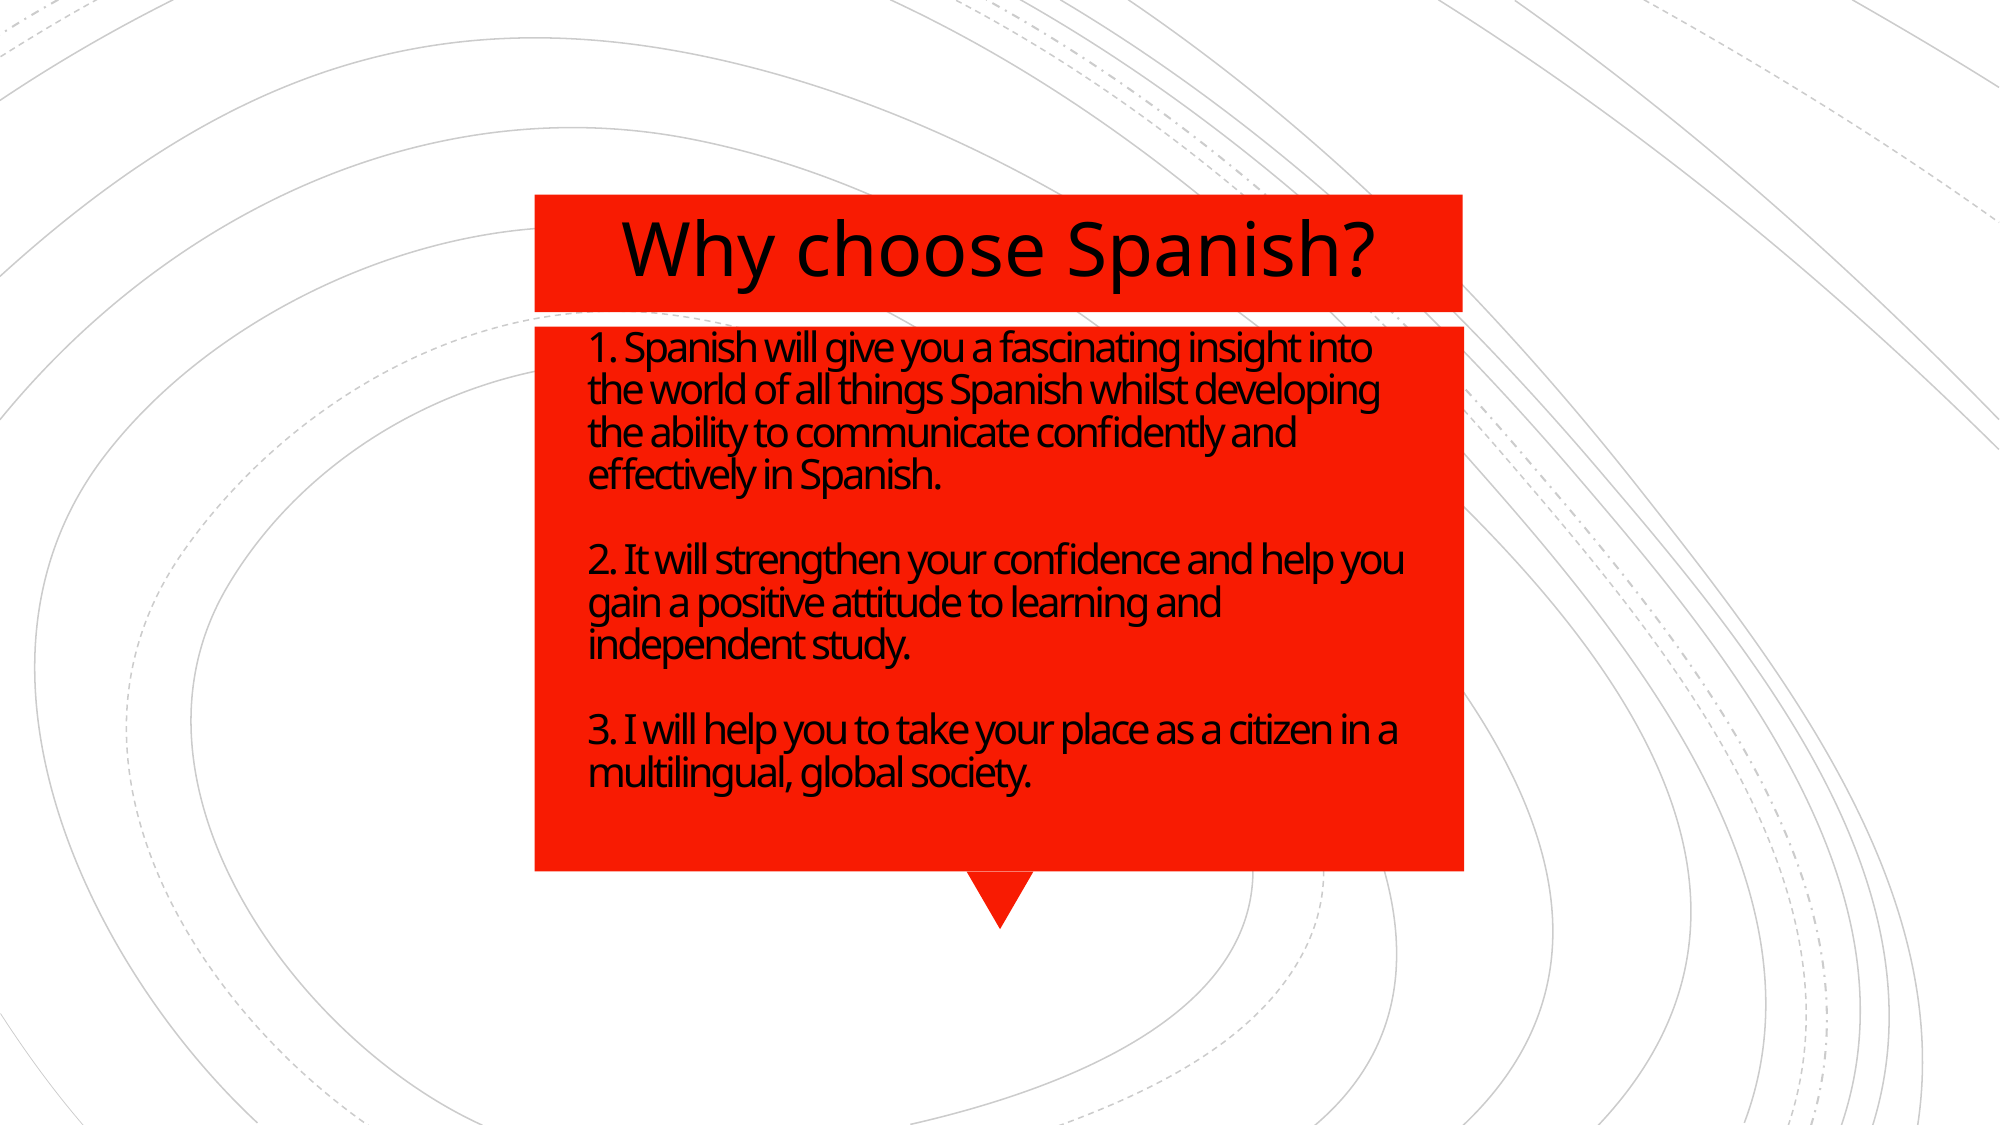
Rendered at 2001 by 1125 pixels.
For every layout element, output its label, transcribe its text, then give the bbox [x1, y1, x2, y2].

title 1. Spanish will give you a fascinating insight into the world of all things Spanish whilst developing the ability to communicate confidently and effectively in Spanish. 2. It will strengthen your confidence and help you gain a positive attitude to learning and independent study. 3. I will help you to take your place as a citizen in a multilingual, global society. [549, 348, 1451, 931]
text_box Why choose Spanish? [548, 194, 1450, 299]
